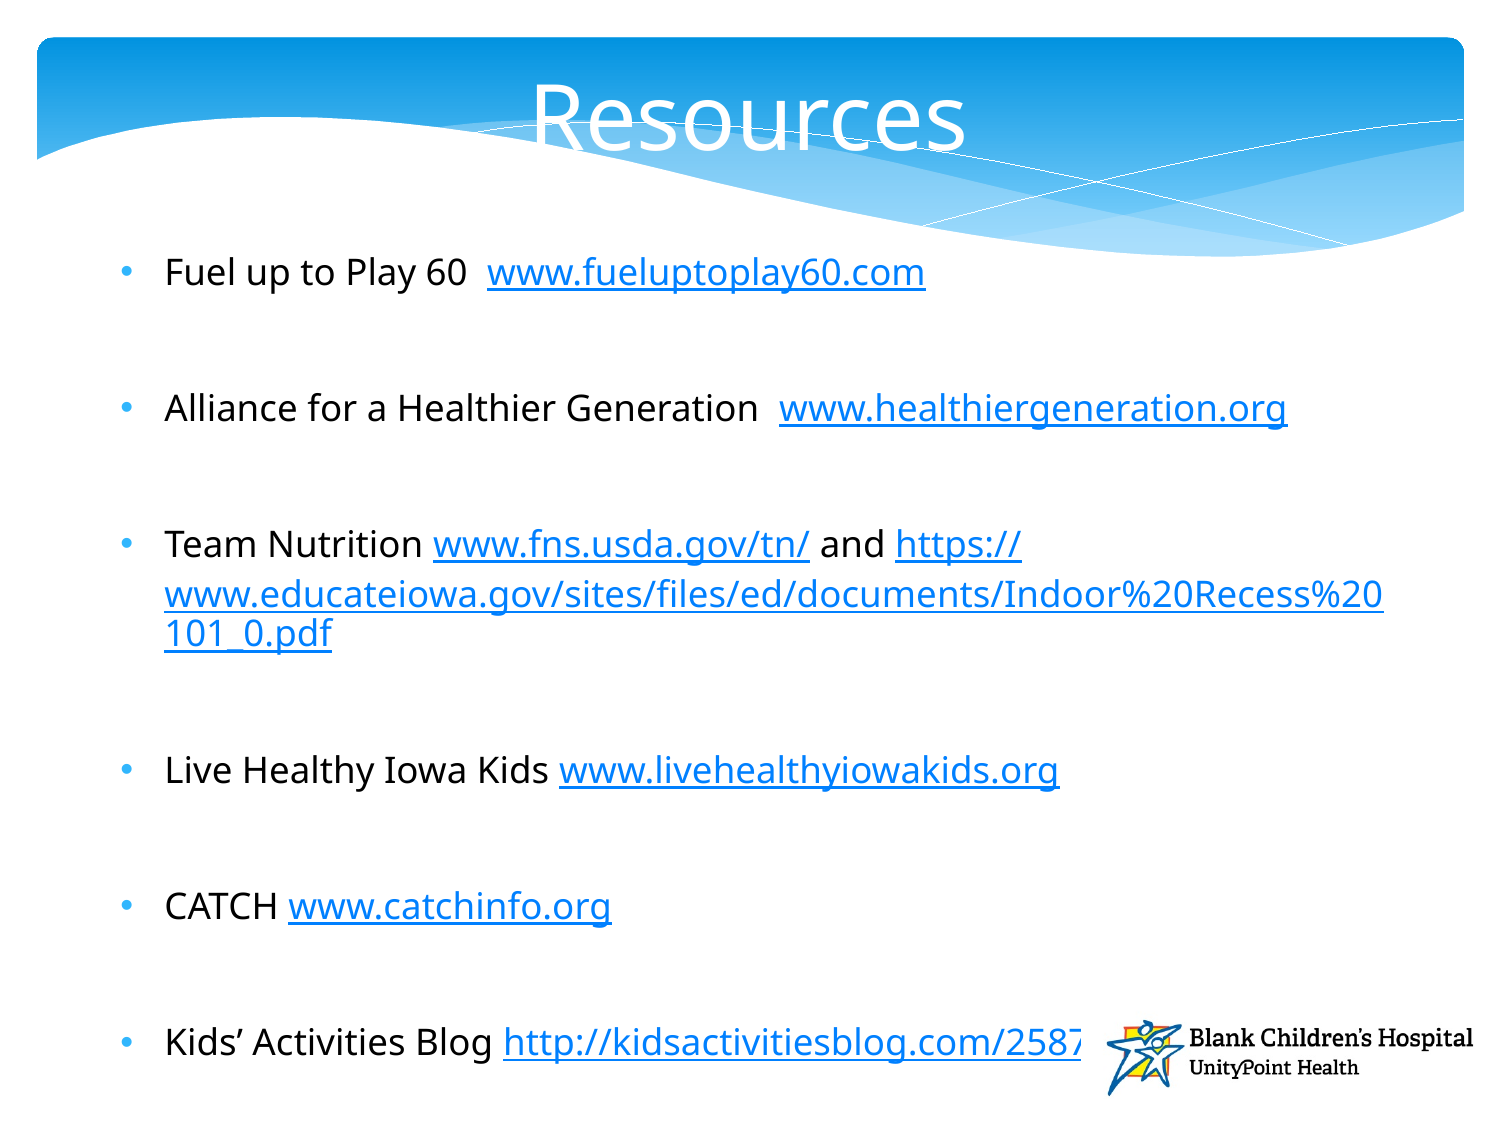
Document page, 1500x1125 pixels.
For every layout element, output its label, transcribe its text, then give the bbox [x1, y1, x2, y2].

title [0, 55, 1350, 261]
text_box Resources [84, 45, 1413, 233]
picture [1080, 989, 1497, 1121]
list Fuel up to Play 60 www.fueluptoplay60.com Alliance for a Healthier Generation www.healthiergeneration.org Team Nutrition www.fns.usda.gov/tn/ and https://www.educateiowa.gov/sites/files/ed/documents/Indoor%20Recess%20101_0.pdf Live Healthy Iowa Kids www.livehealthyiowakids.org CATCH www.catchinfo.org Kids’ Activities Blog http://kidsactivitiesblog.com/25870/physical-fitness [56, 238, 1407, 1056]
